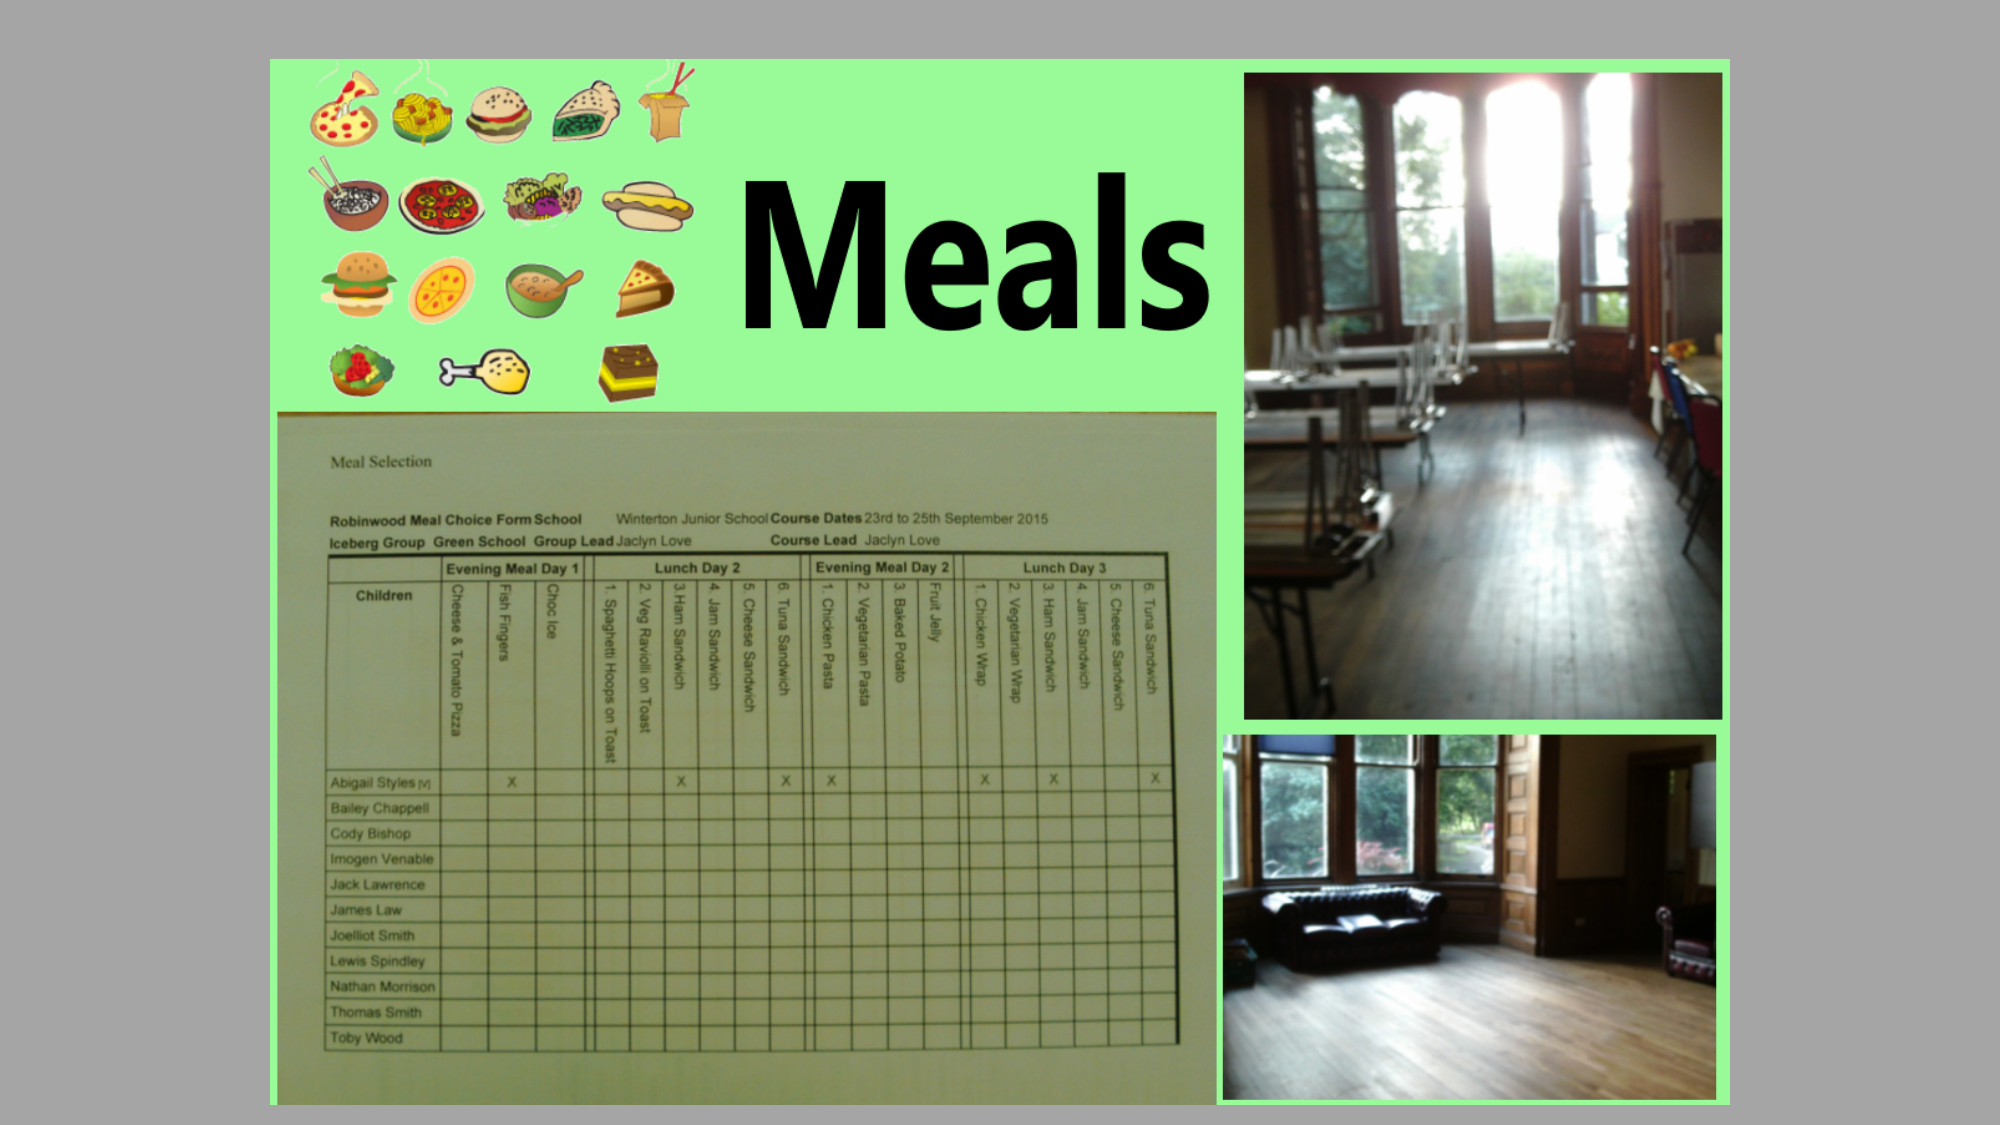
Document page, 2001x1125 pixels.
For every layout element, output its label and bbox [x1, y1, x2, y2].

list [270, 59, 1730, 1105]
